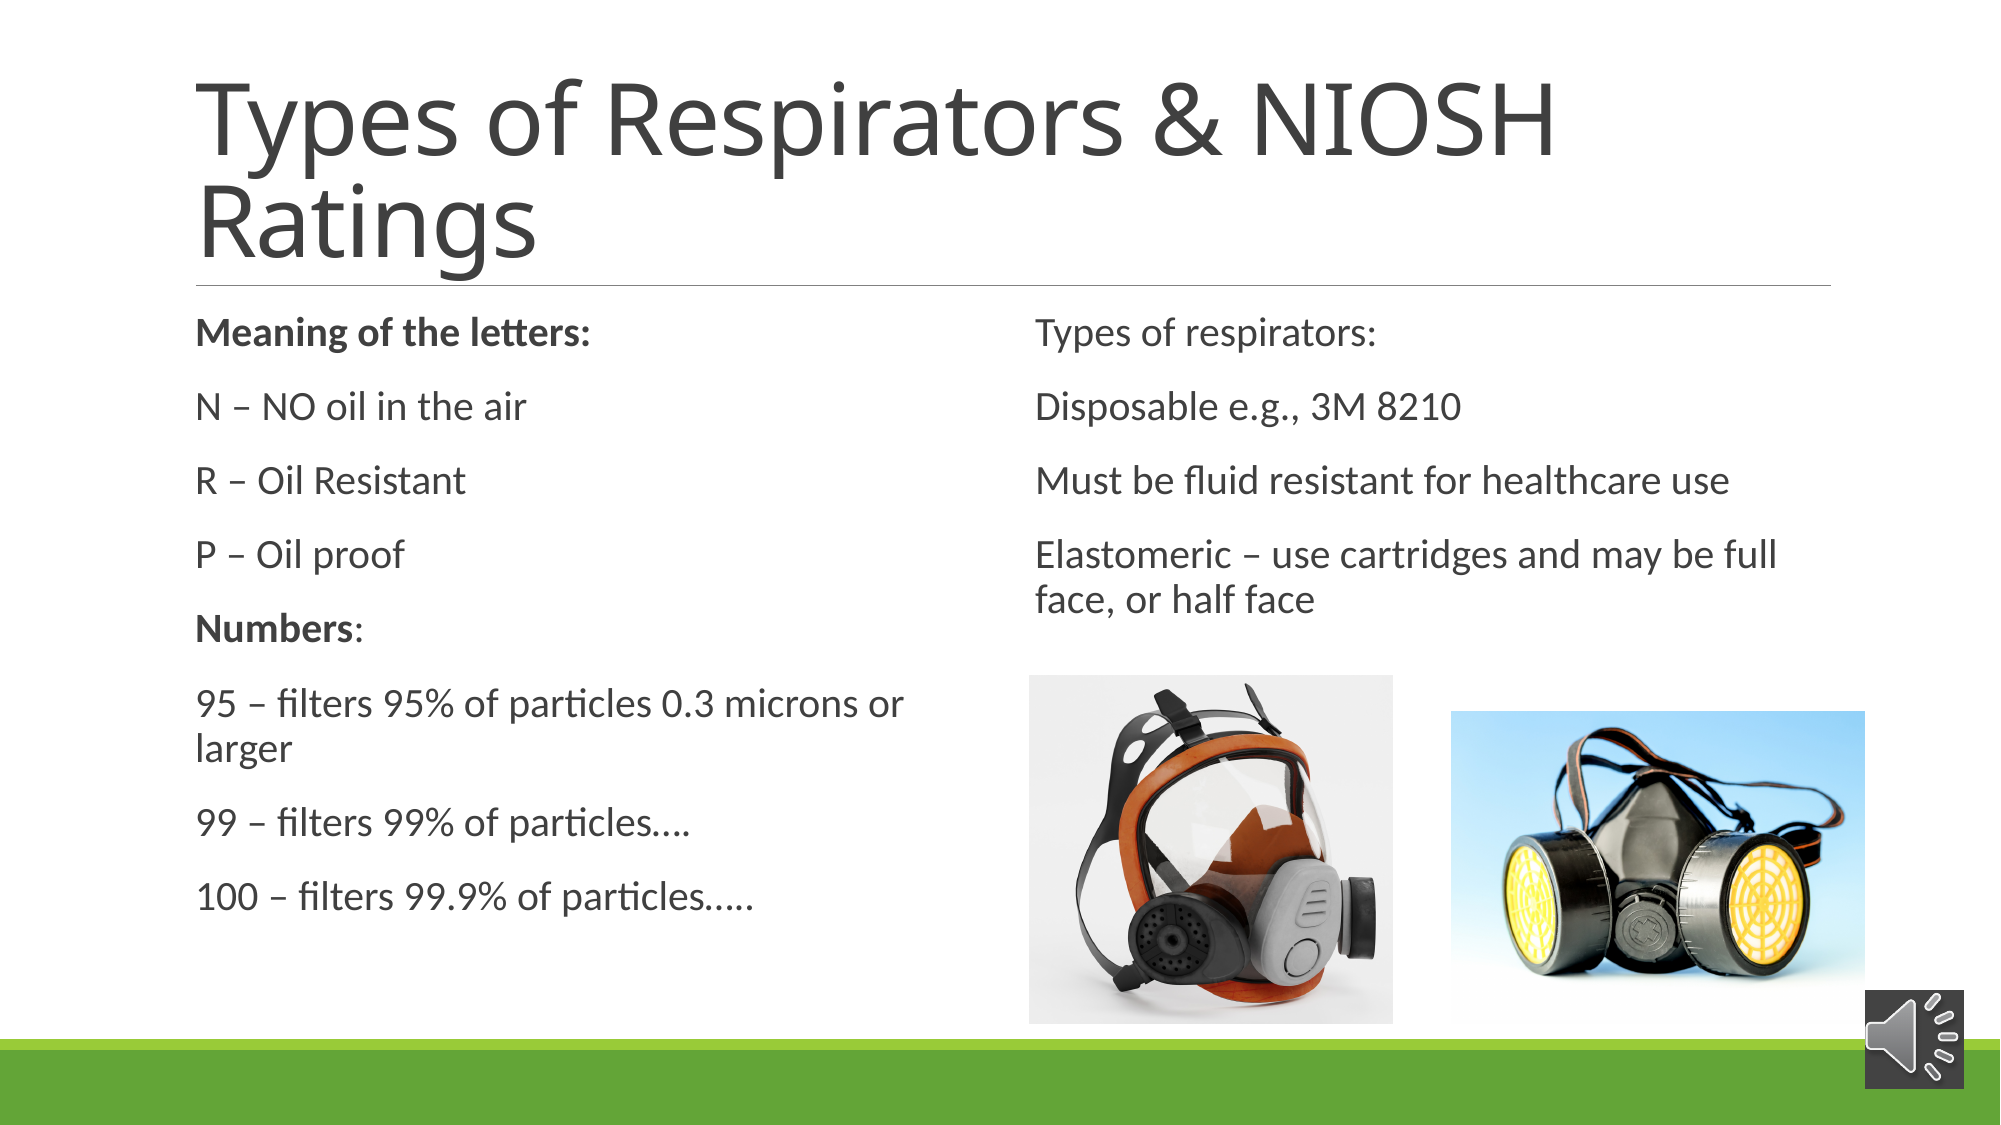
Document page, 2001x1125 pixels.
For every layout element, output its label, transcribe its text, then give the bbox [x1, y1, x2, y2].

list Meaning of the letters: N – NO oil in the air R – Oil Resistant P – Oil proof Numbers: 95 – filters 95% of particles 0.3 microns or larger 99 – filters 99% of particles…. 100 – filters 99.9% of particles….. [180, 302, 990, 963]
picture [1451, 710, 1966, 1091]
title Types of Respirators & NIOSH Ratings [180, 47, 1830, 285]
list Types of respirators: Disposable e.g., 3M 8210 Must be fluid resistant for healthcare use Elastomeric – use cartridges and may be full face, or half face [1020, 302, 1830, 963]
picture [1028, 674, 1394, 1025]
